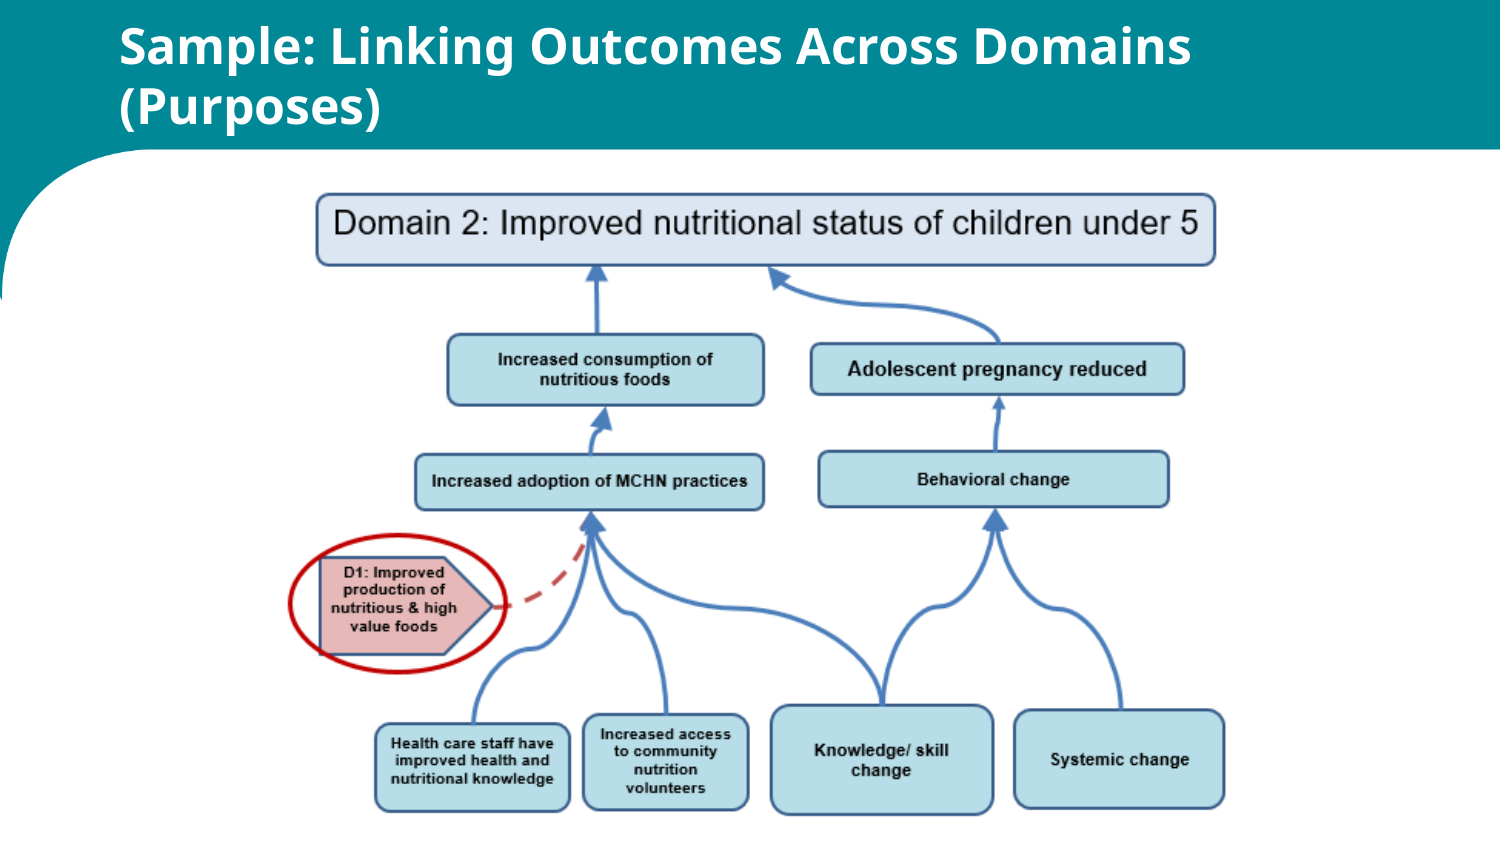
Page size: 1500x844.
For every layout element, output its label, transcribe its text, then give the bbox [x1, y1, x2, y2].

picture [0, 0, 1500, 844]
title Sample: Linking Outcomes Across Domains (Purposes) [104, 4, 1416, 146]
